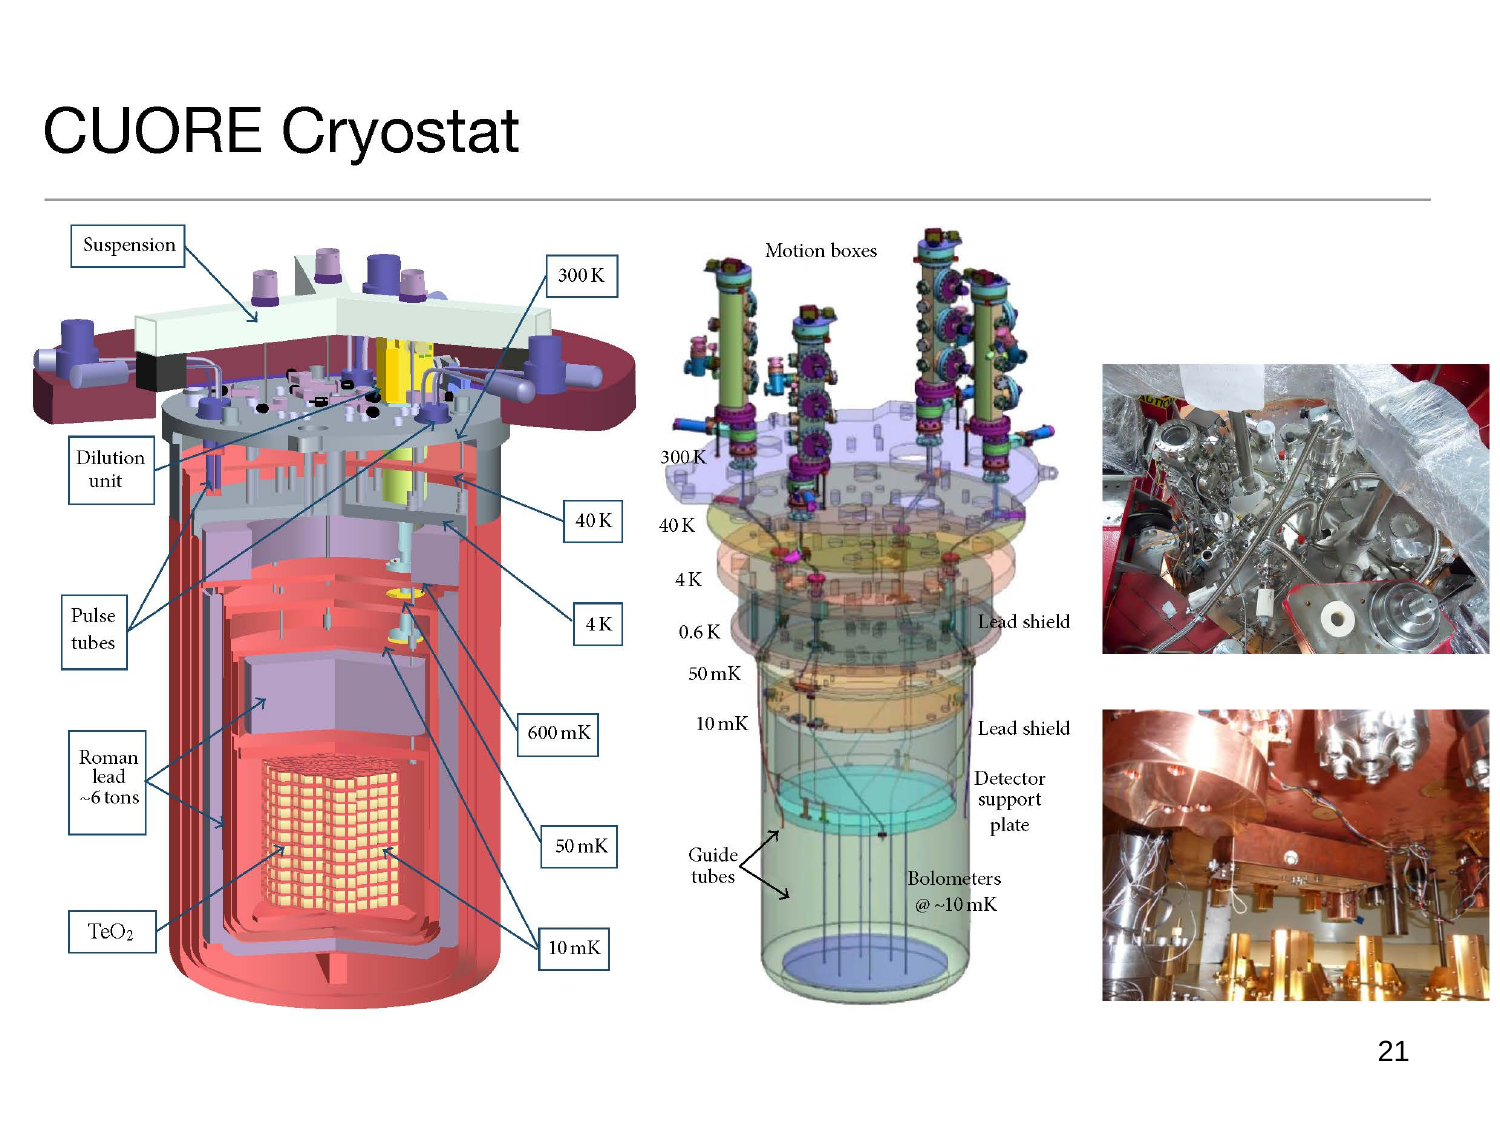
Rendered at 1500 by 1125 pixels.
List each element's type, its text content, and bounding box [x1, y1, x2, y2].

picture [0, 90, 1500, 1035]
slide_number 21 [1074, 1042, 1426, 1103]
